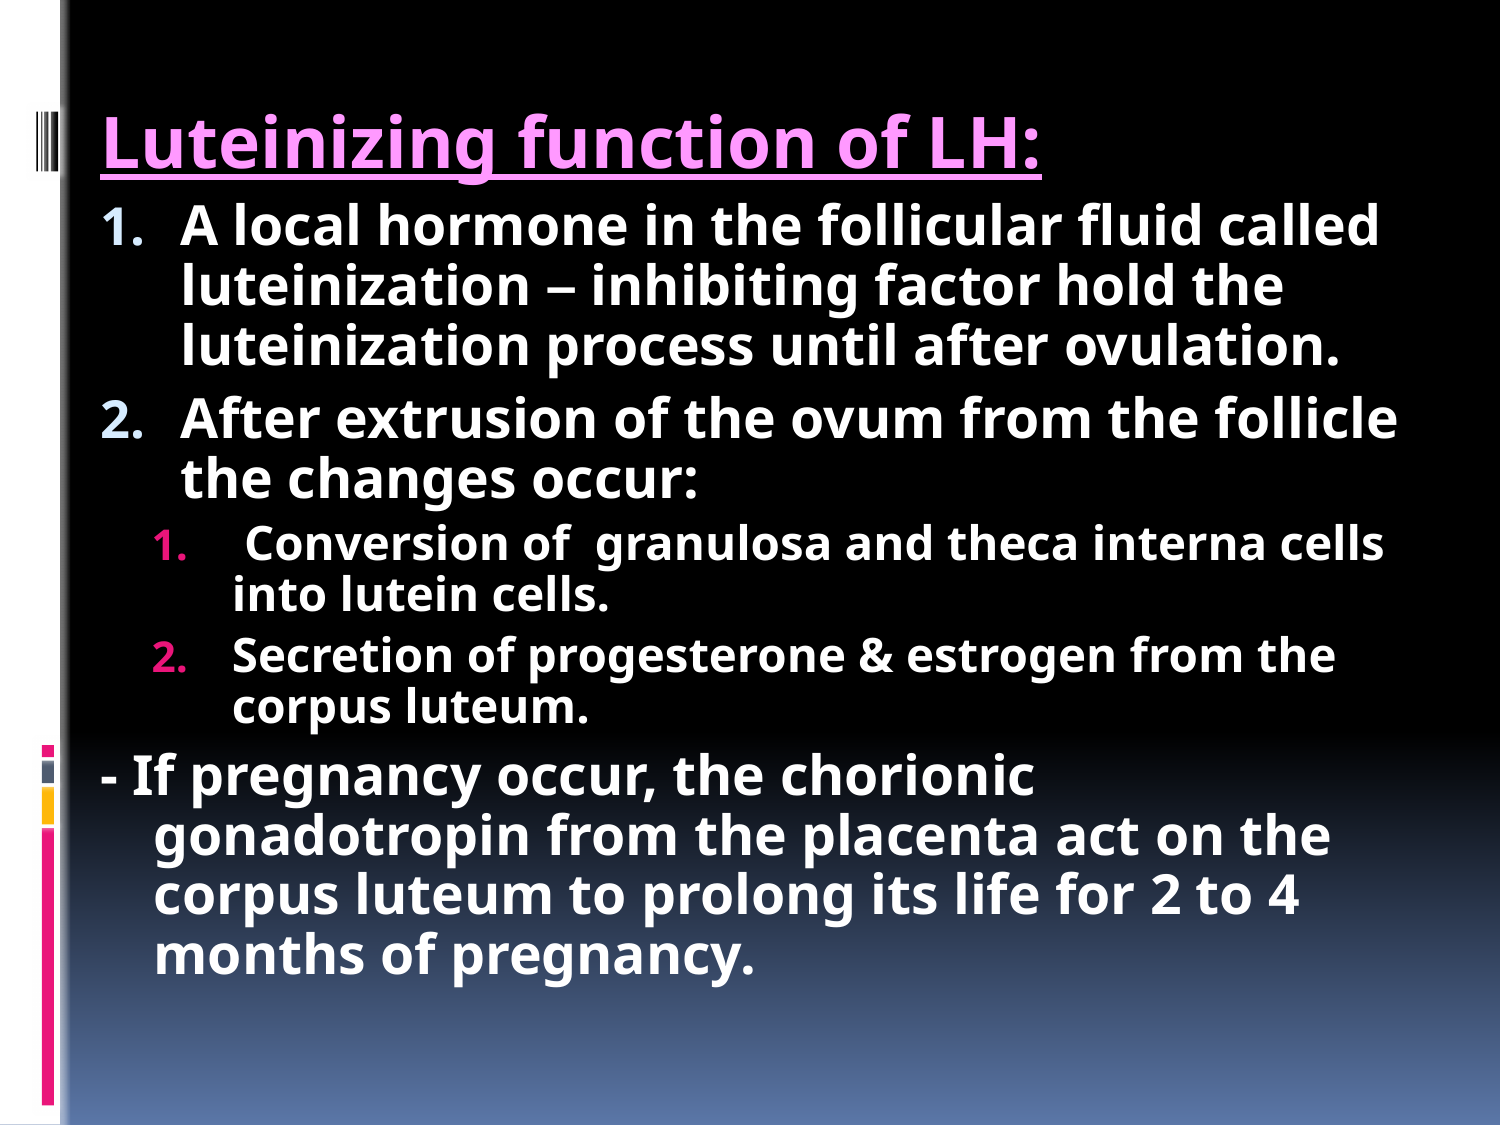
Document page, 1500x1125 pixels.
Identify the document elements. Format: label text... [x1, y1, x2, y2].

list Luteinizing function of LH: A local hormone in the follicular fluid called luteinization – inhibiting factor hold the luteinization process until after ovulation. After extrusion of the ovum from the follicle the changes occur: Conversion of granulosa and theca interna cells into lutein cells. Secretion of progesterone & estrogen from the corpus luteum. - If pregnancy occur, the chorionic gonadotropin from the placenta act on the corpus luteum to prolong its life for 2 to 4 months of pregnancy. [75, 99, 1425, 1005]
